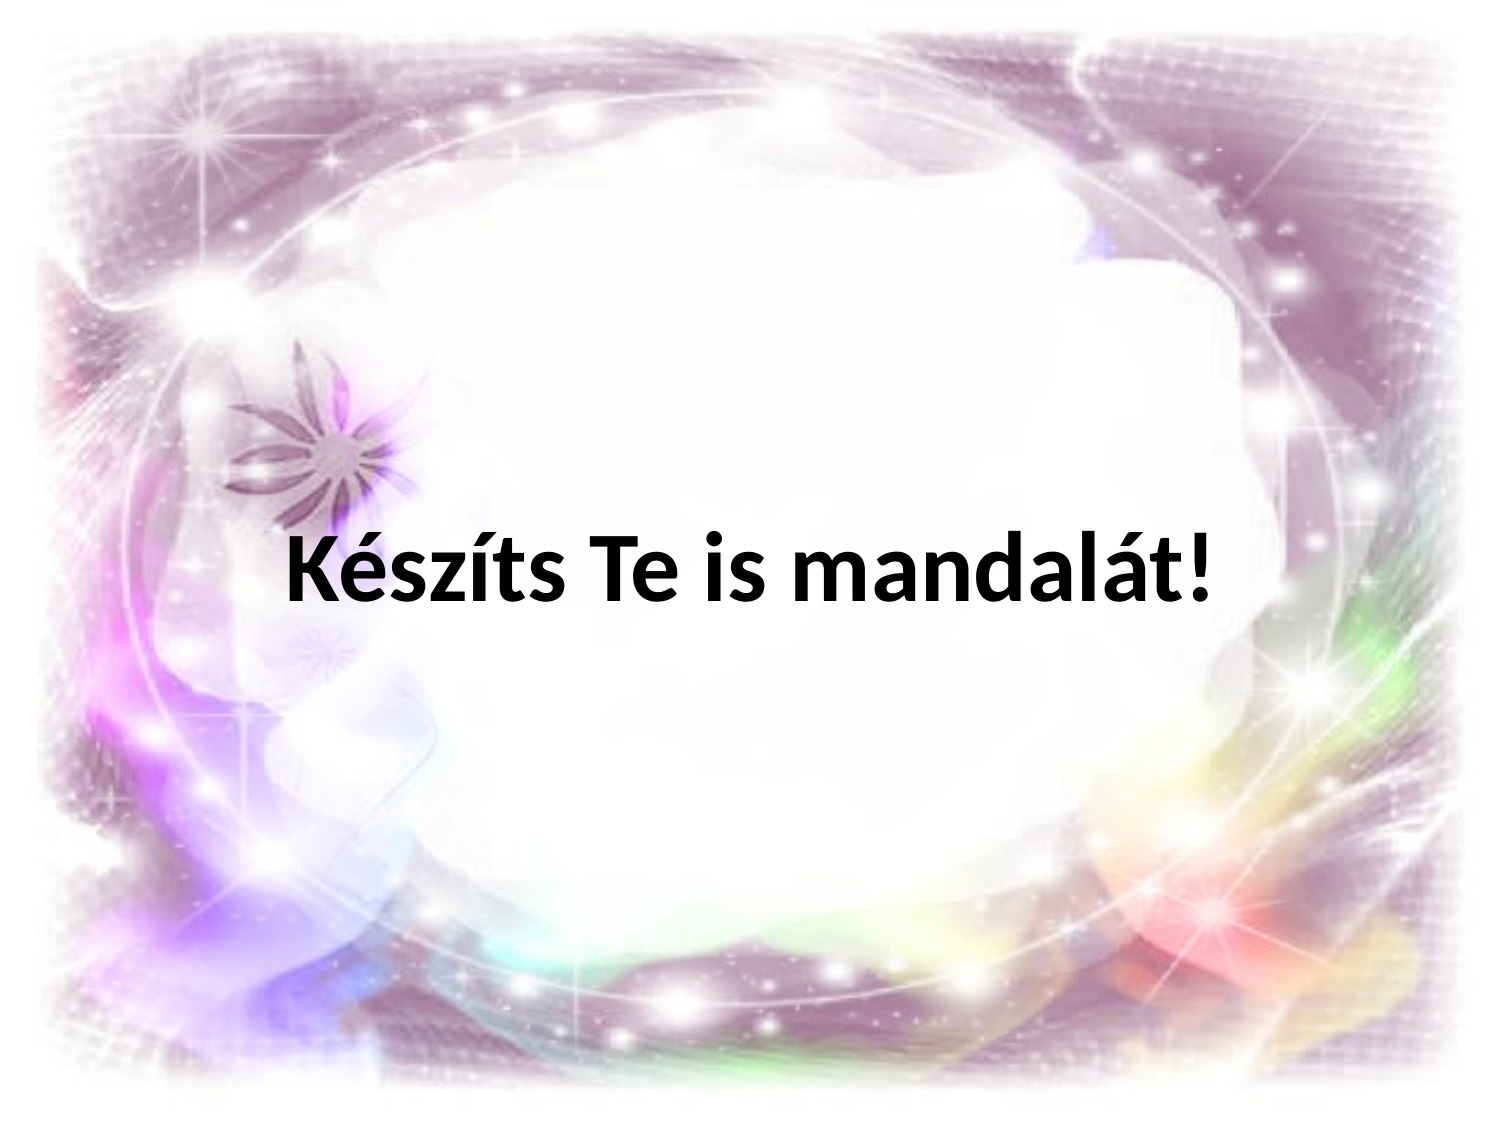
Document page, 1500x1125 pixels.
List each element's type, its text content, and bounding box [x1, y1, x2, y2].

title Készíts Te is mandalát! [76, 467, 1428, 656]
picture [0, 0, 1500, 1125]
